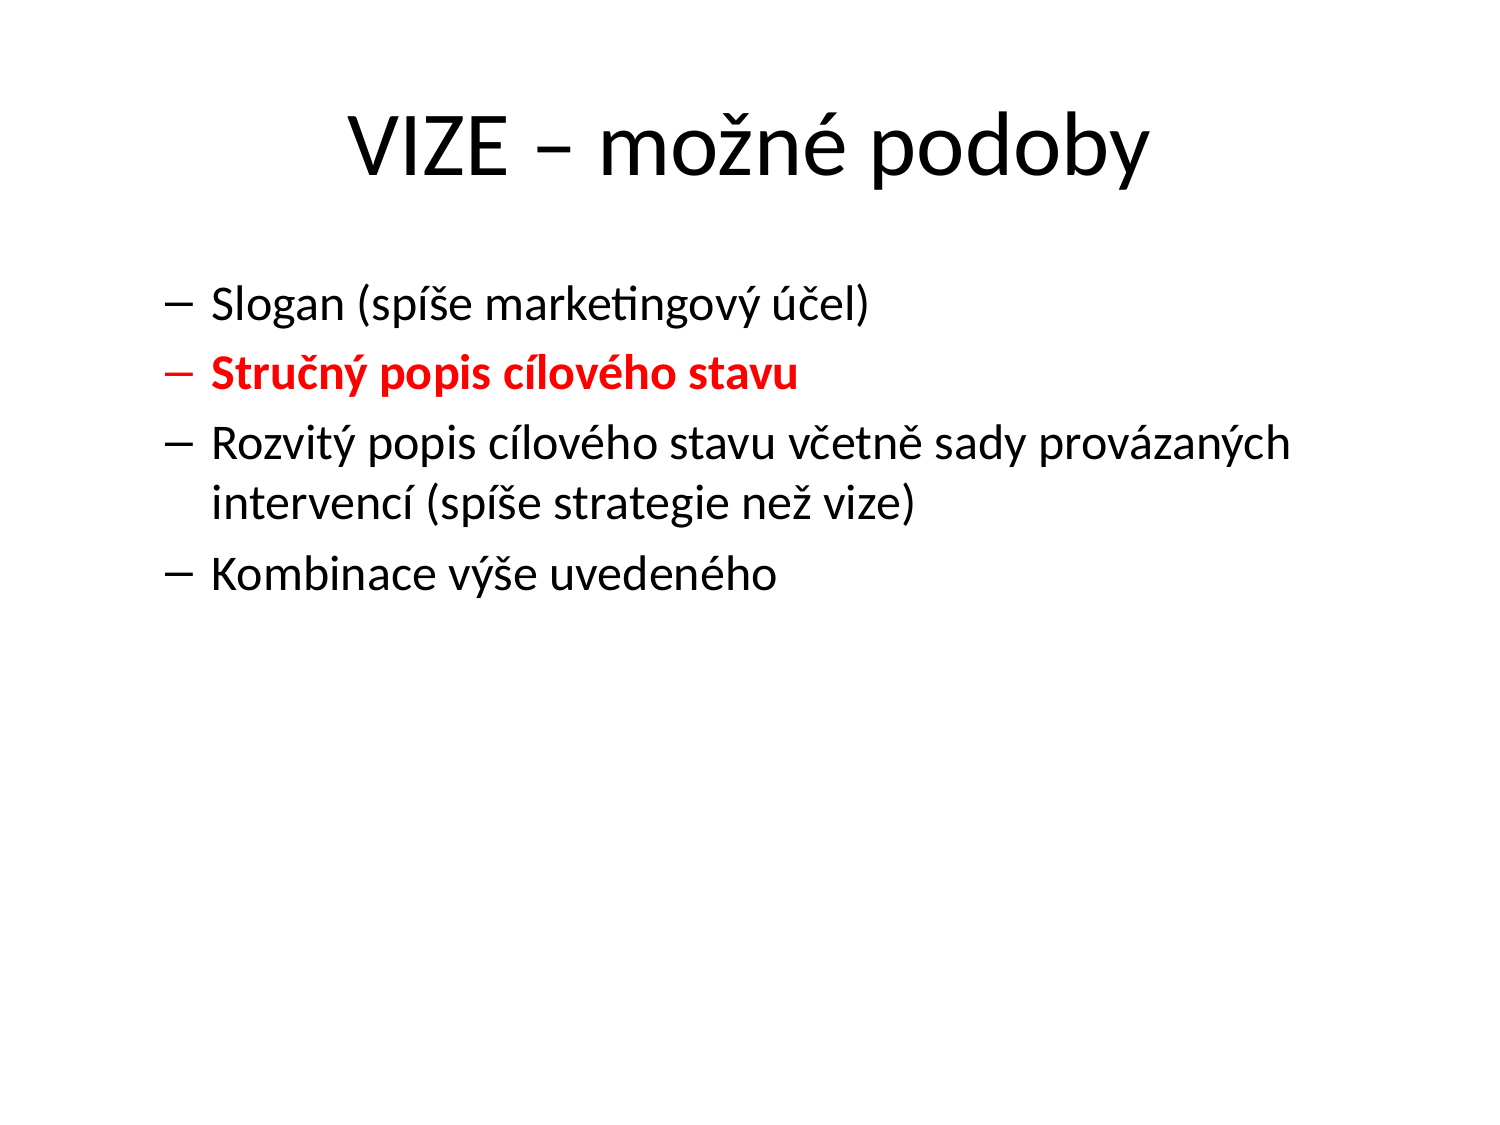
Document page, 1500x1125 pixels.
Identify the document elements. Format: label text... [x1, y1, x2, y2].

list Slogan (spíše marketingový účel) Stručný popis cílového stavu Rozvitý popis cílového stavu včetně sady provázaných intervencí (spíše strategie než vize) Kombinace výše uvedeného [75, 262, 1425, 1005]
title VIZE – možné podoby [75, 45, 1425, 233]
